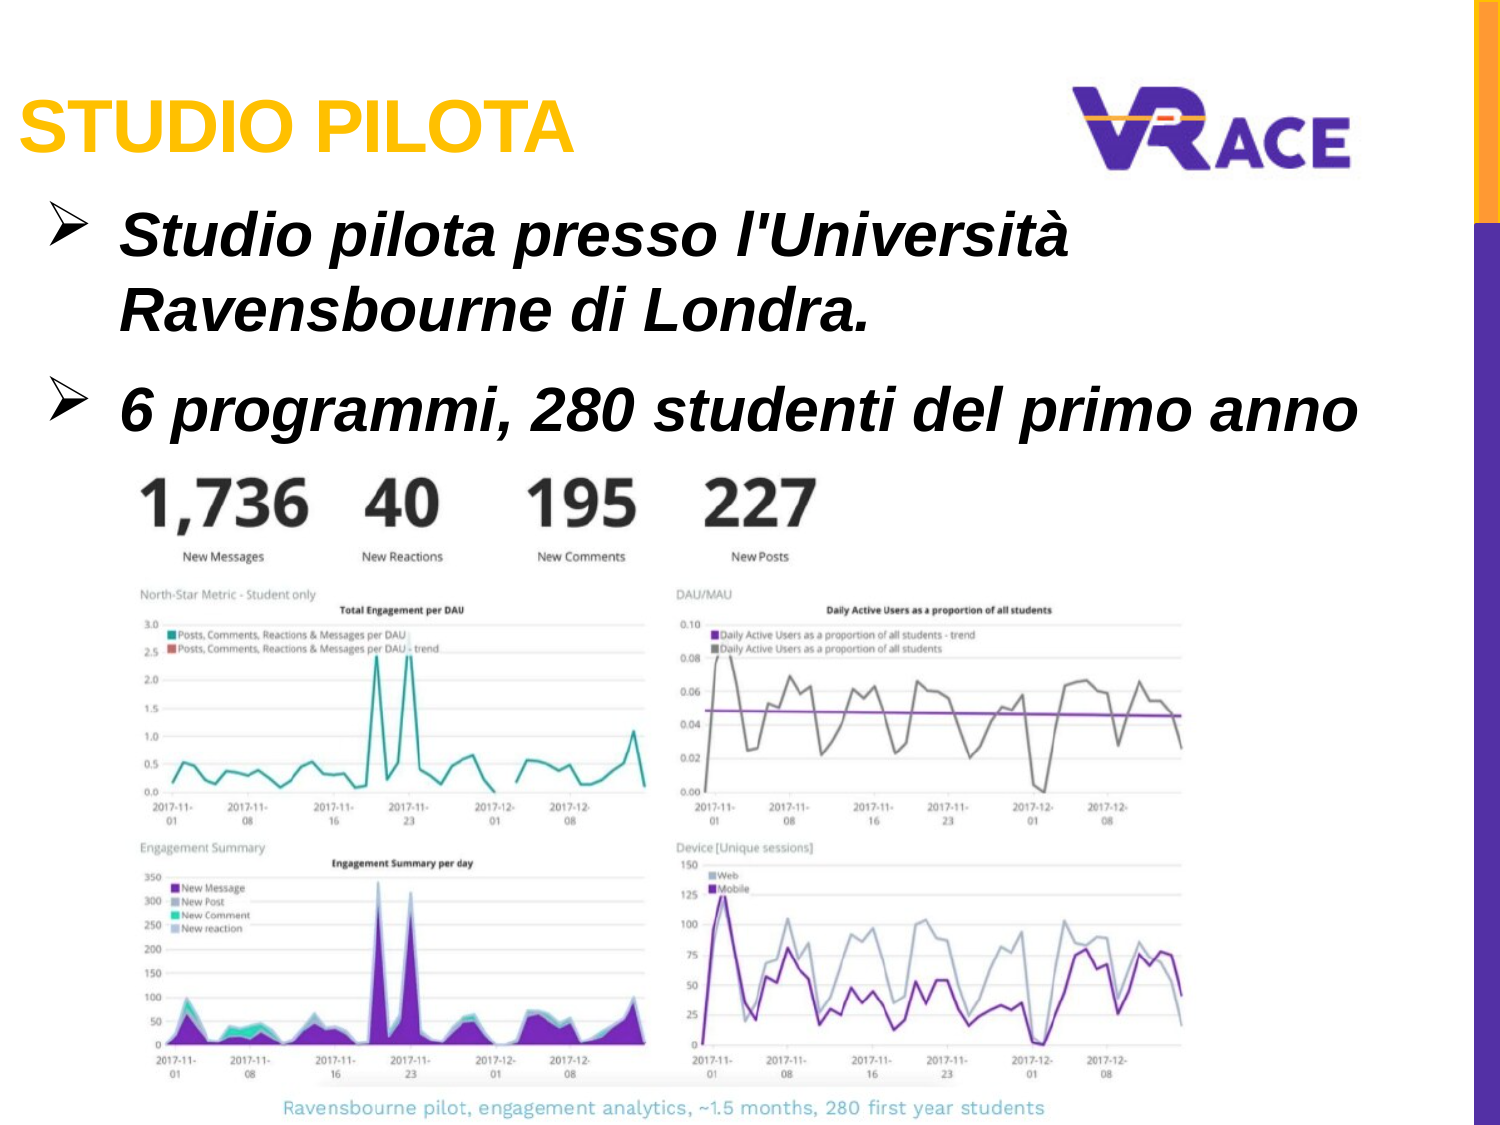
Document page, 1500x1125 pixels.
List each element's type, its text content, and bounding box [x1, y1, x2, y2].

text_box Studio pilota presso l'Università Ravensbourne di Londra. 6 programmi, 280 studenti del primo anno [29, 179, 1471, 459]
picture [123, 463, 1223, 1125]
title Studio pilota [3, 19, 985, 175]
picture [1057, 39, 1374, 179]
